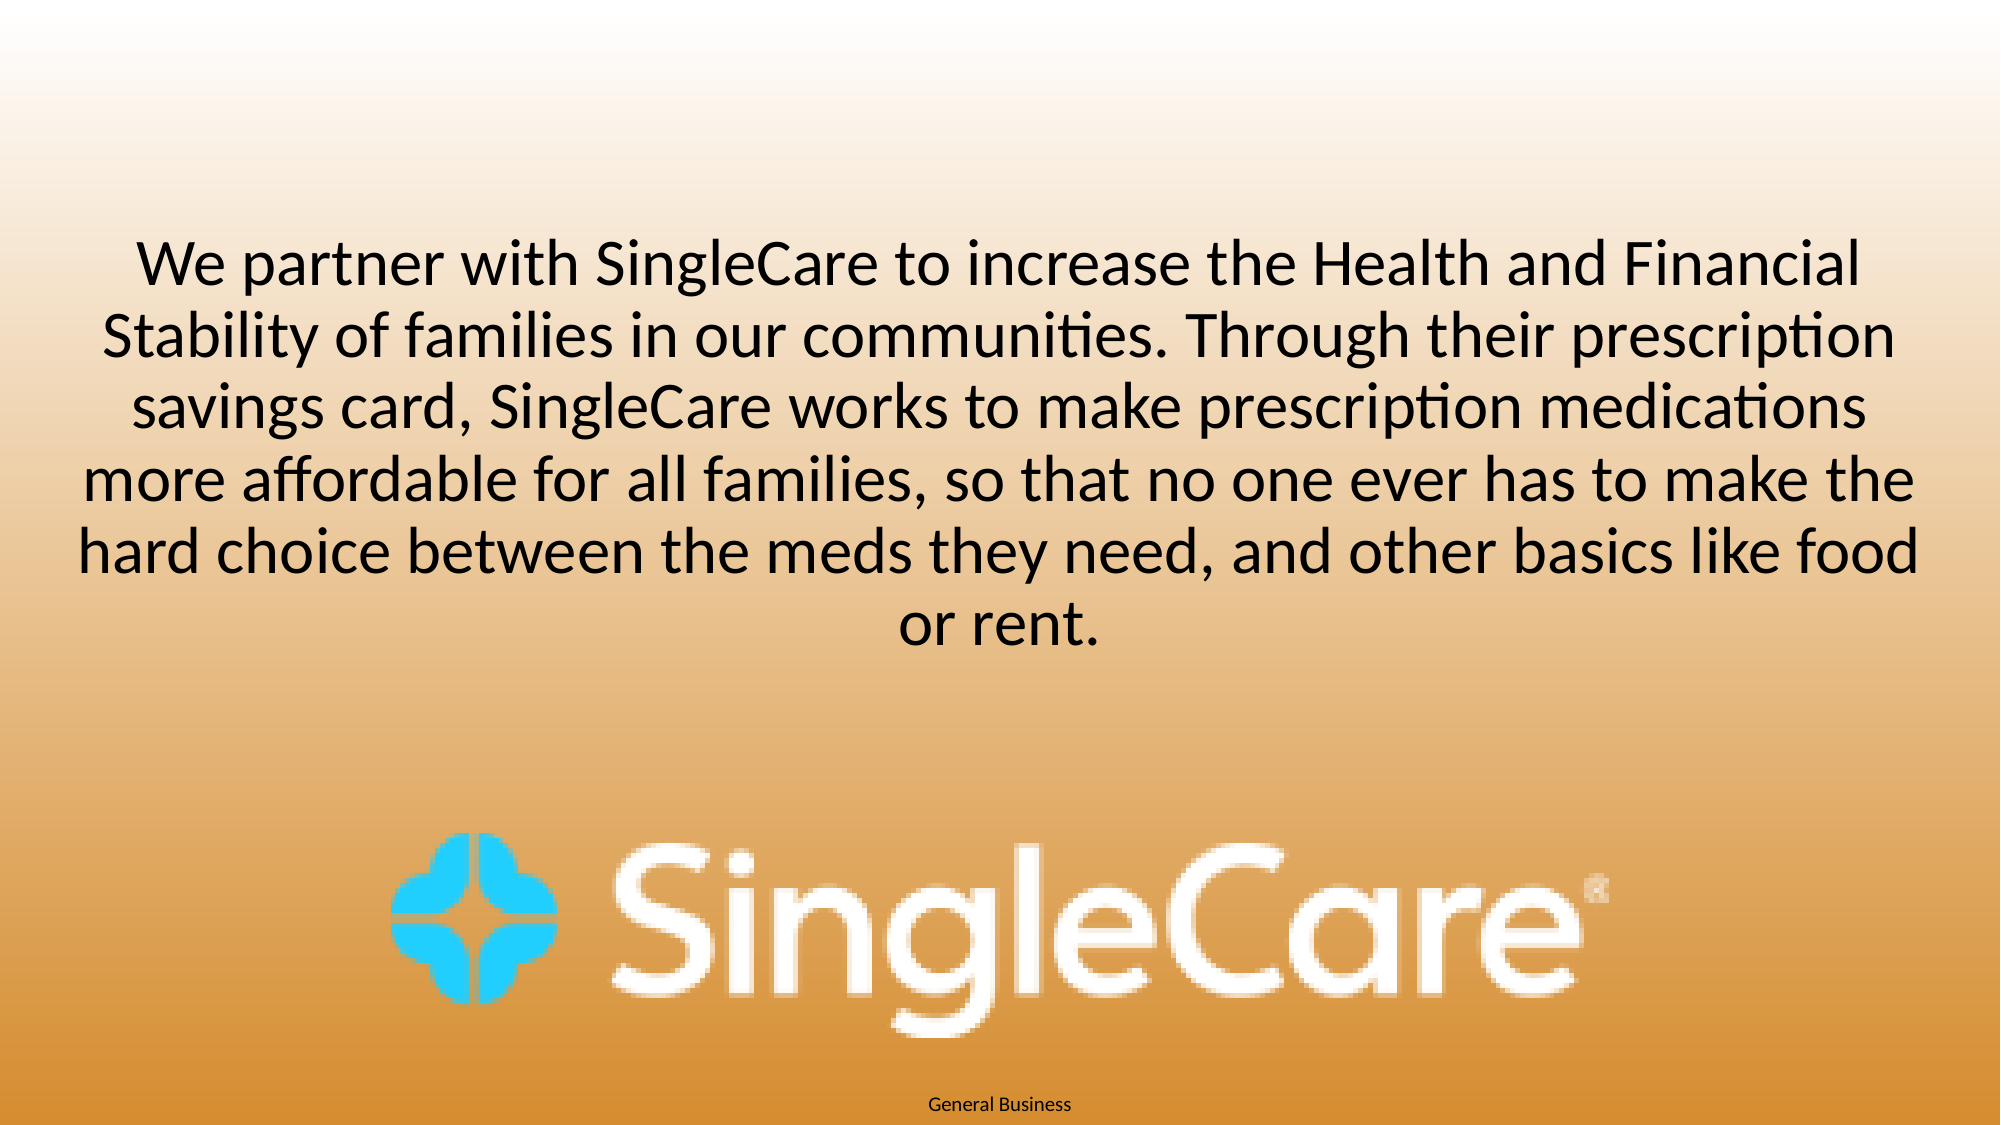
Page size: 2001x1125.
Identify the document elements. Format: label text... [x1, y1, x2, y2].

picture [391, 833, 1609, 1044]
list We partner with SingleCare to increase the Health and Financial Stability of families in our communities. Through their prescription savings card, SingleCare works to make prescription medications more affordable for all families, so that no one ever has to make the hard choice between the meds they need, and other basics like food or rent. [55, 186, 1945, 701]
